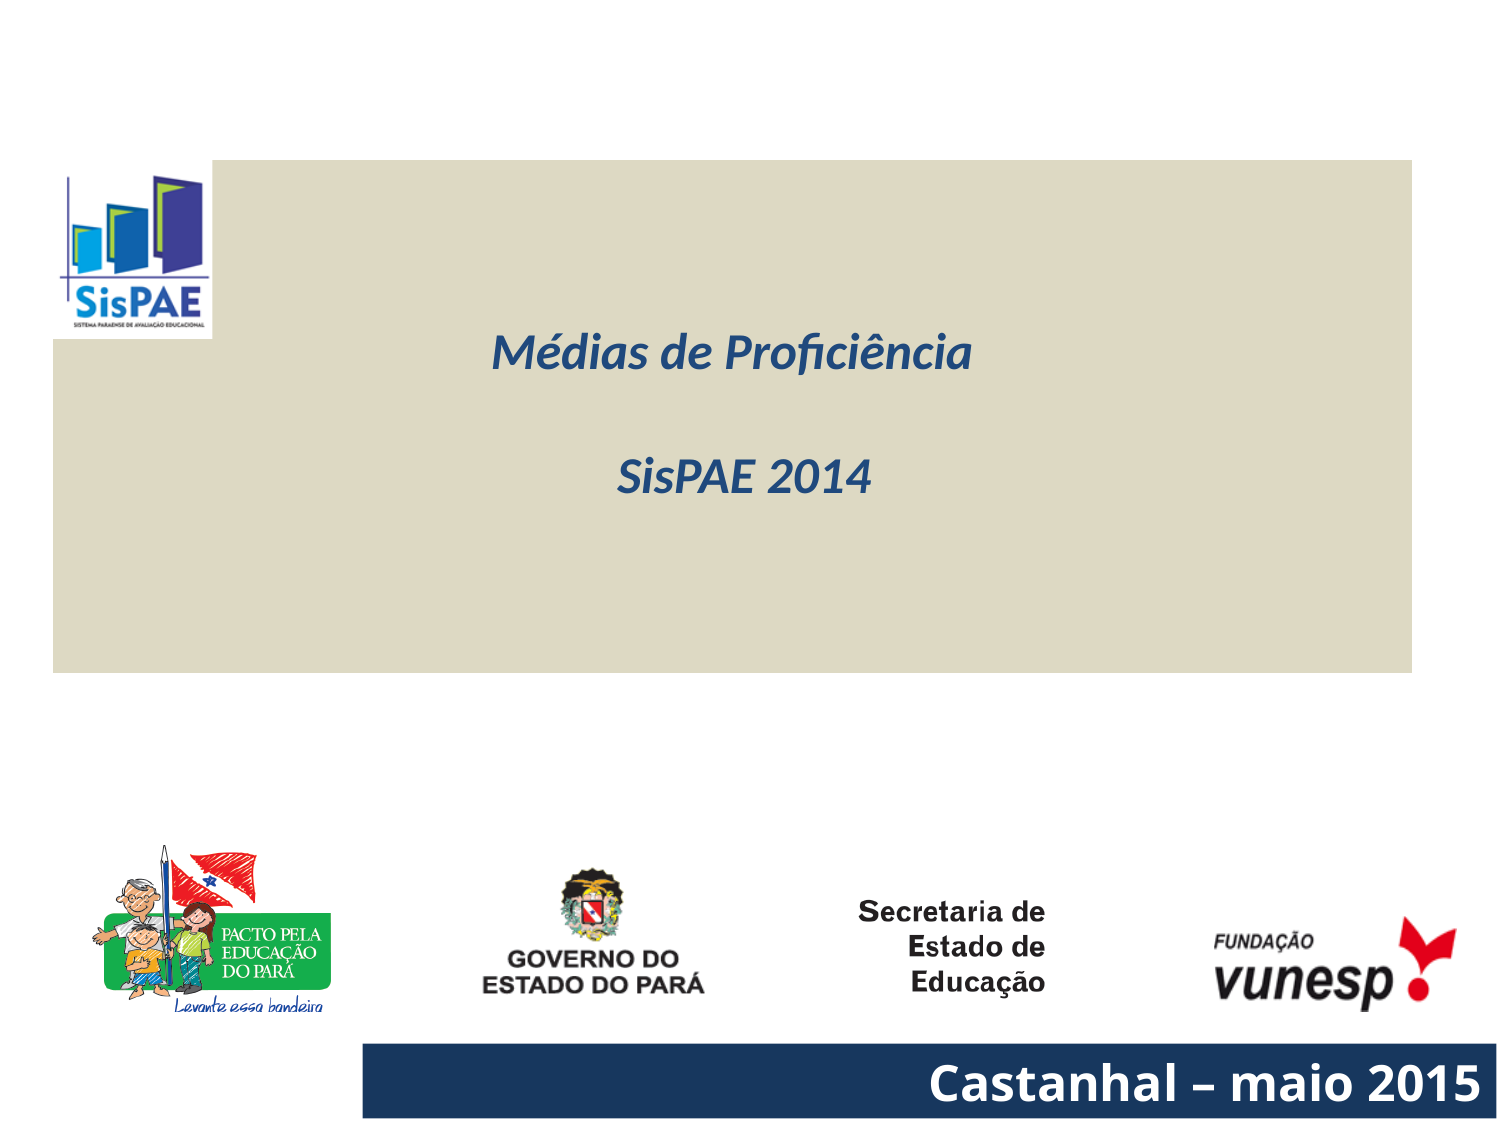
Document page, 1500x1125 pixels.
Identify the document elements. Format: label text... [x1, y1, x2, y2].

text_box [65, 845, 1457, 1012]
text_box Castanhal – maio 2015 [362, 1043, 1497, 1119]
title Médias de Proficiência SisPAE 2014 [53, 160, 1412, 673]
picture [52, 160, 213, 339]
text_box [1167, 971, 1483, 1043]
